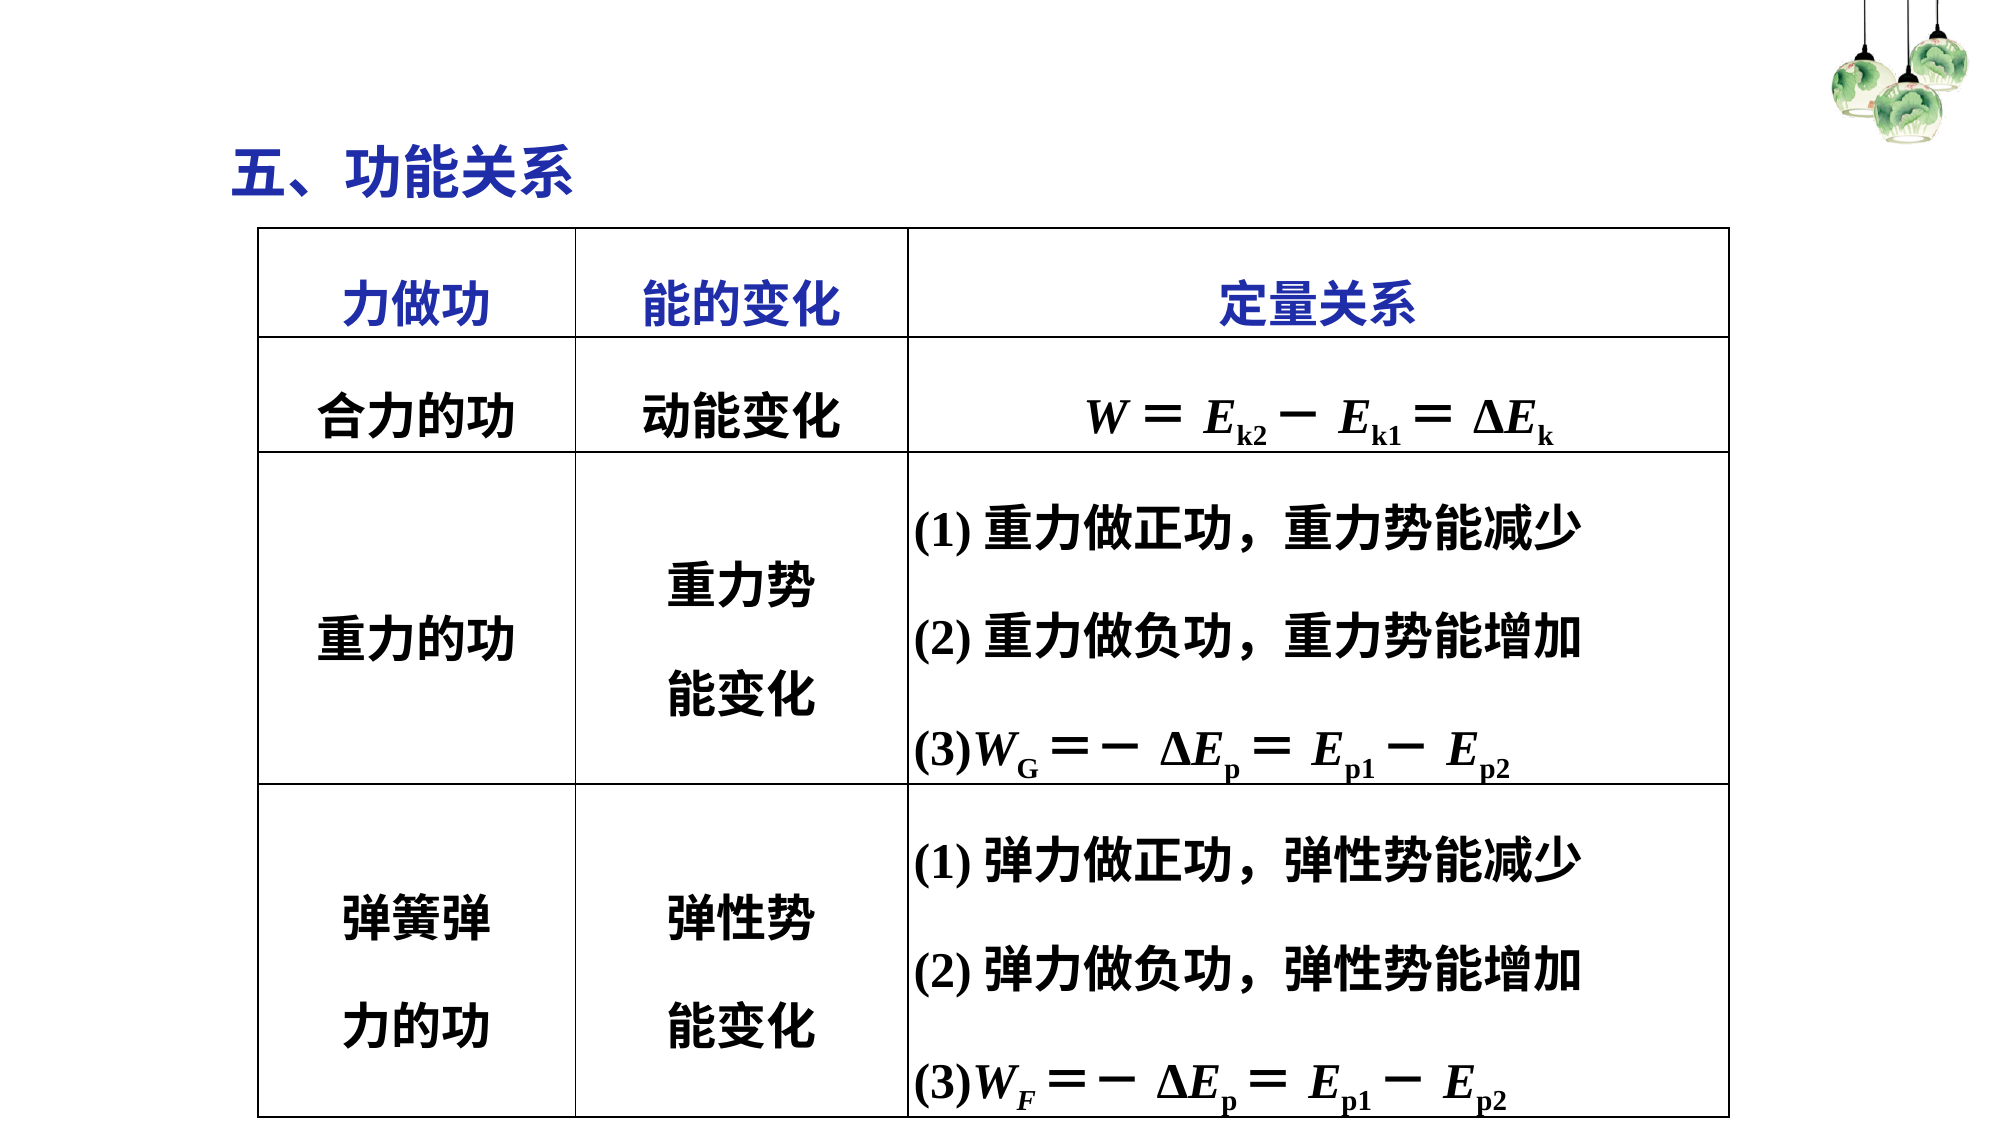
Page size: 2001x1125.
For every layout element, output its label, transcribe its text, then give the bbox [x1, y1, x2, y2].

table_cell W＝Ek2－Ek1＝ΔEk [909, 338, 1728, 451]
table_cell 重力的功 [259, 453, 575, 783]
table_header 定量关系 [909, 229, 1728, 336]
table_cell 弹簧弹 力的功 [259, 785, 575, 1116]
table_header 能的变化 [576, 229, 907, 336]
table_cell 合力的功 [259, 338, 575, 451]
text_box 五、功能关系 [177, 94, 678, 213]
table_cell 重力势 能变化 [576, 453, 907, 783]
table_cell 弹性势 能变化 [576, 785, 907, 1116]
picture [1830, 0, 1970, 146]
table_cell (1)重力做正功，重力势能减少 (2)重力做负功，重力势能增加 (3)WG＝－ΔEp＝Ep1－Ep2 [909, 453, 1728, 783]
table_header 力做功 [259, 229, 575, 336]
table_cell (1)弹力做正功，弹性势能减少 (2)弹力做负功，弹性势能增加 (3)WF＝－ΔEp＝Ep1－Ep2 [909, 785, 1728, 1116]
table_cell 动能变化 [576, 338, 907, 451]
